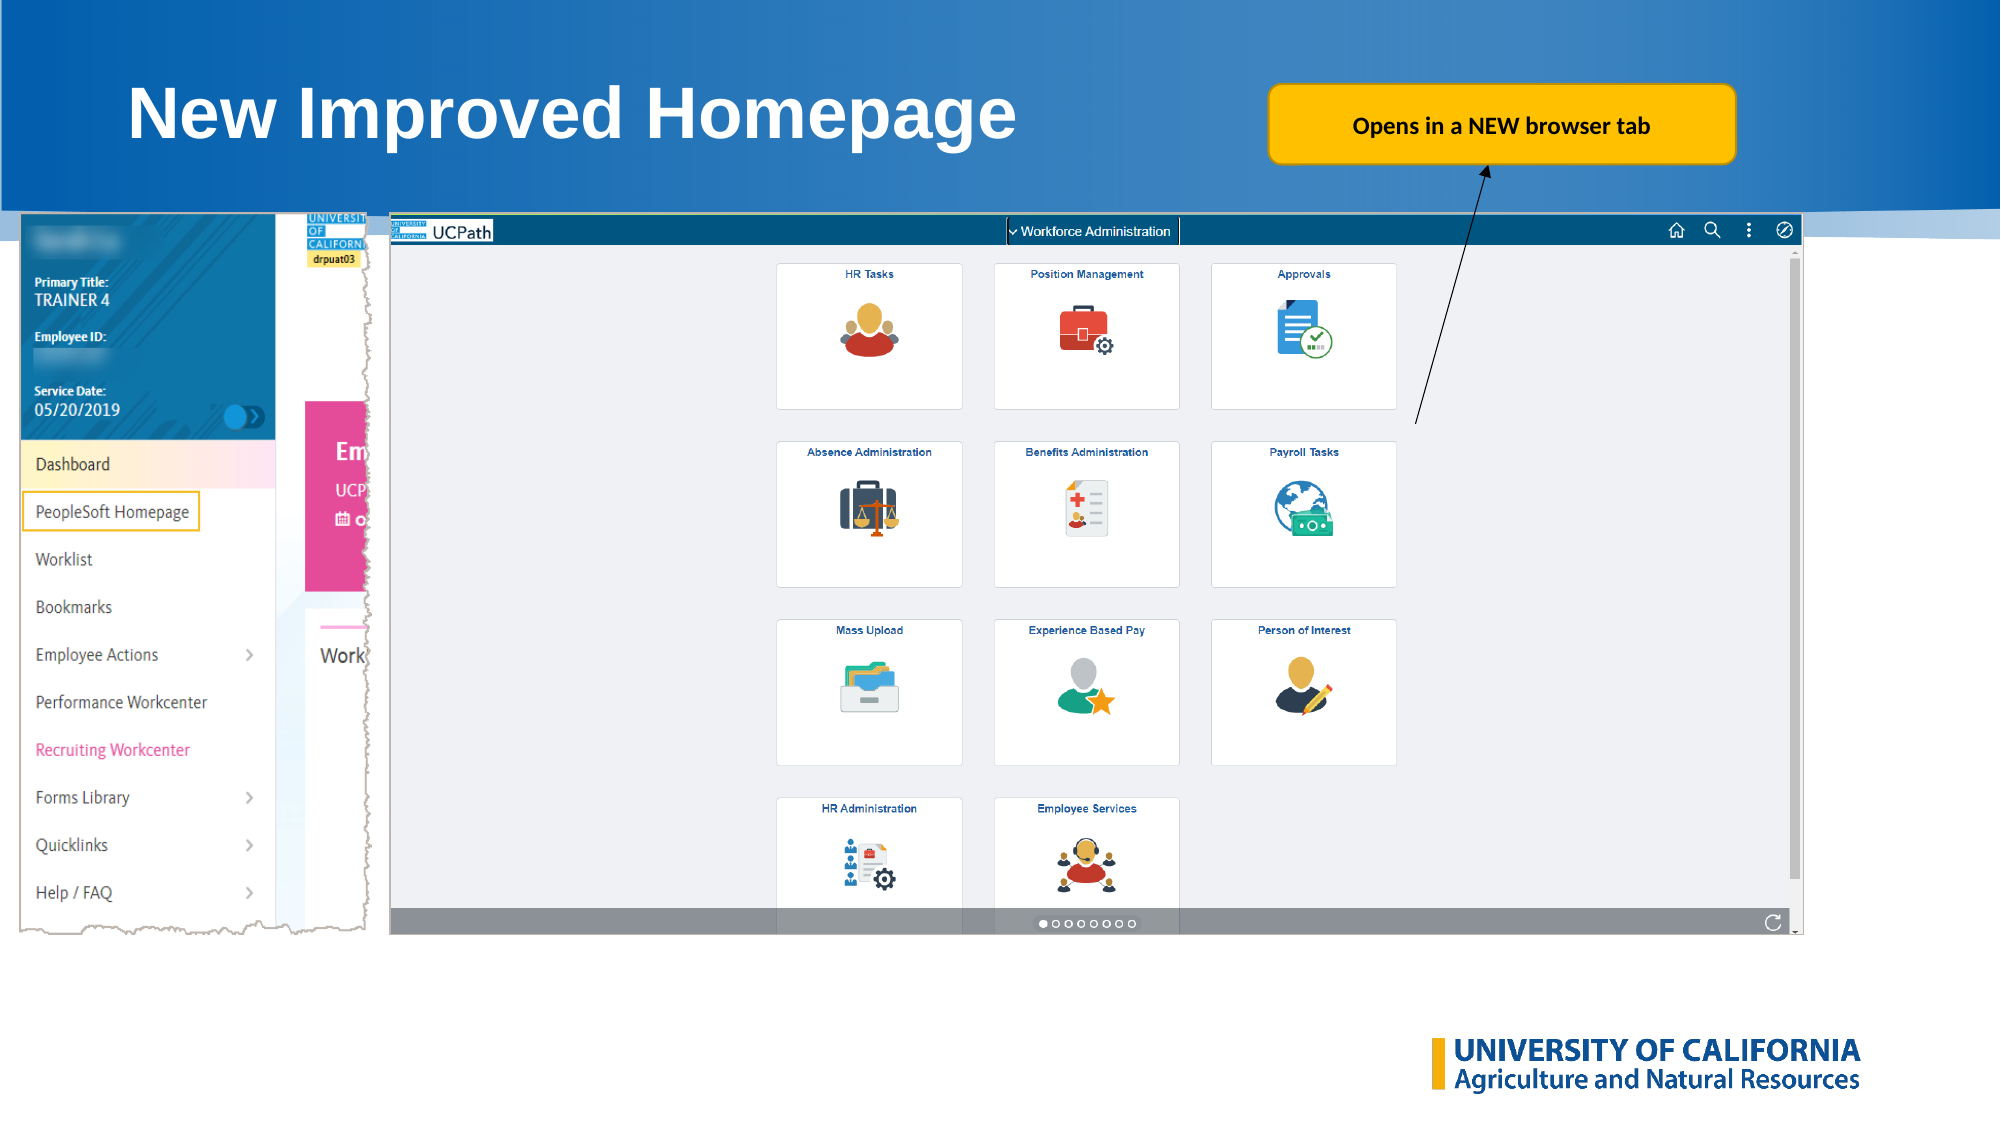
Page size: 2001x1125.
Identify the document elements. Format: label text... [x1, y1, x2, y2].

picture [0, 0, 2000, 935]
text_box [389, 83, 1804, 935]
picture [1430, 1035, 1863, 1096]
title New Improved Homepage [112, 51, 1887, 178]
